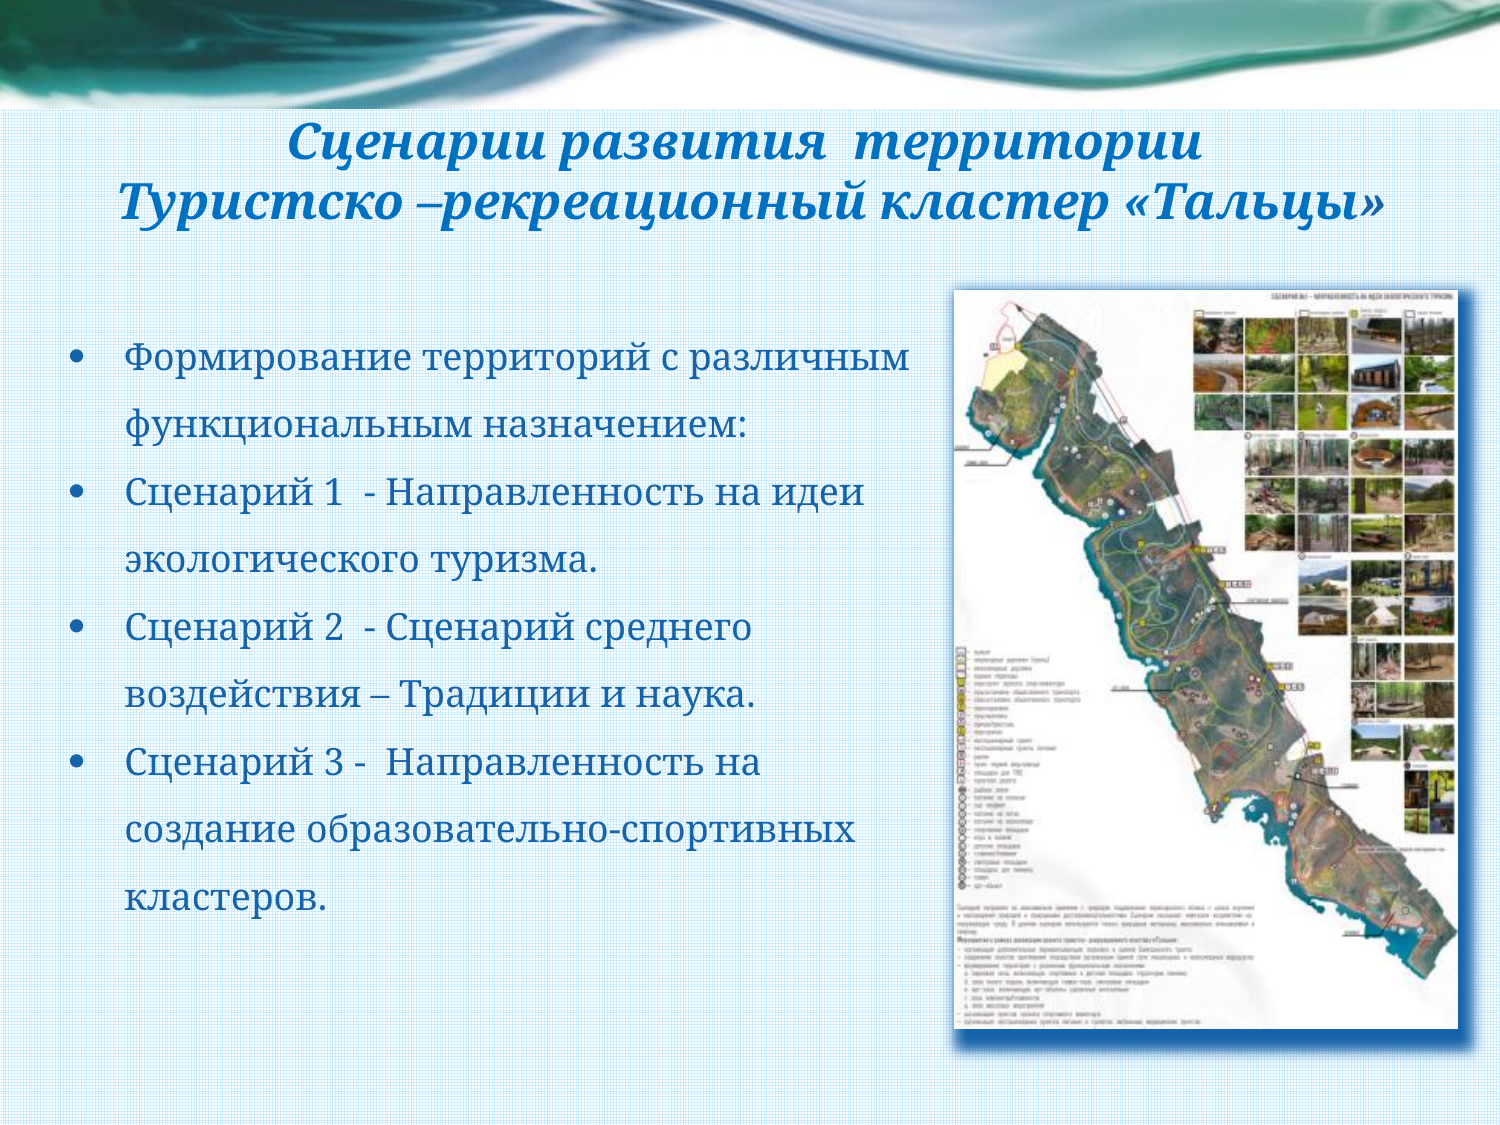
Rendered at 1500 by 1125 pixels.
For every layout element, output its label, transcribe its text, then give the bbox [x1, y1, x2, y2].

picture [0, 0, 1500, 109]
title Сценарии развития территории Туристско –рекреационный кластер «Тальцы» [76, 101, 1427, 256]
list Формирование территорий с различным функциональным назначением: Сценарий 1 - Направленность на идеи экологического туризма. Сценарий 2 - Сценарий среднего воздействия – Традиции и наука. Сценарий 3 - Направленность на создание образовательно-спортивных кластеров. [53, 302, 928, 1035]
picture [954, 290, 1458, 1029]
